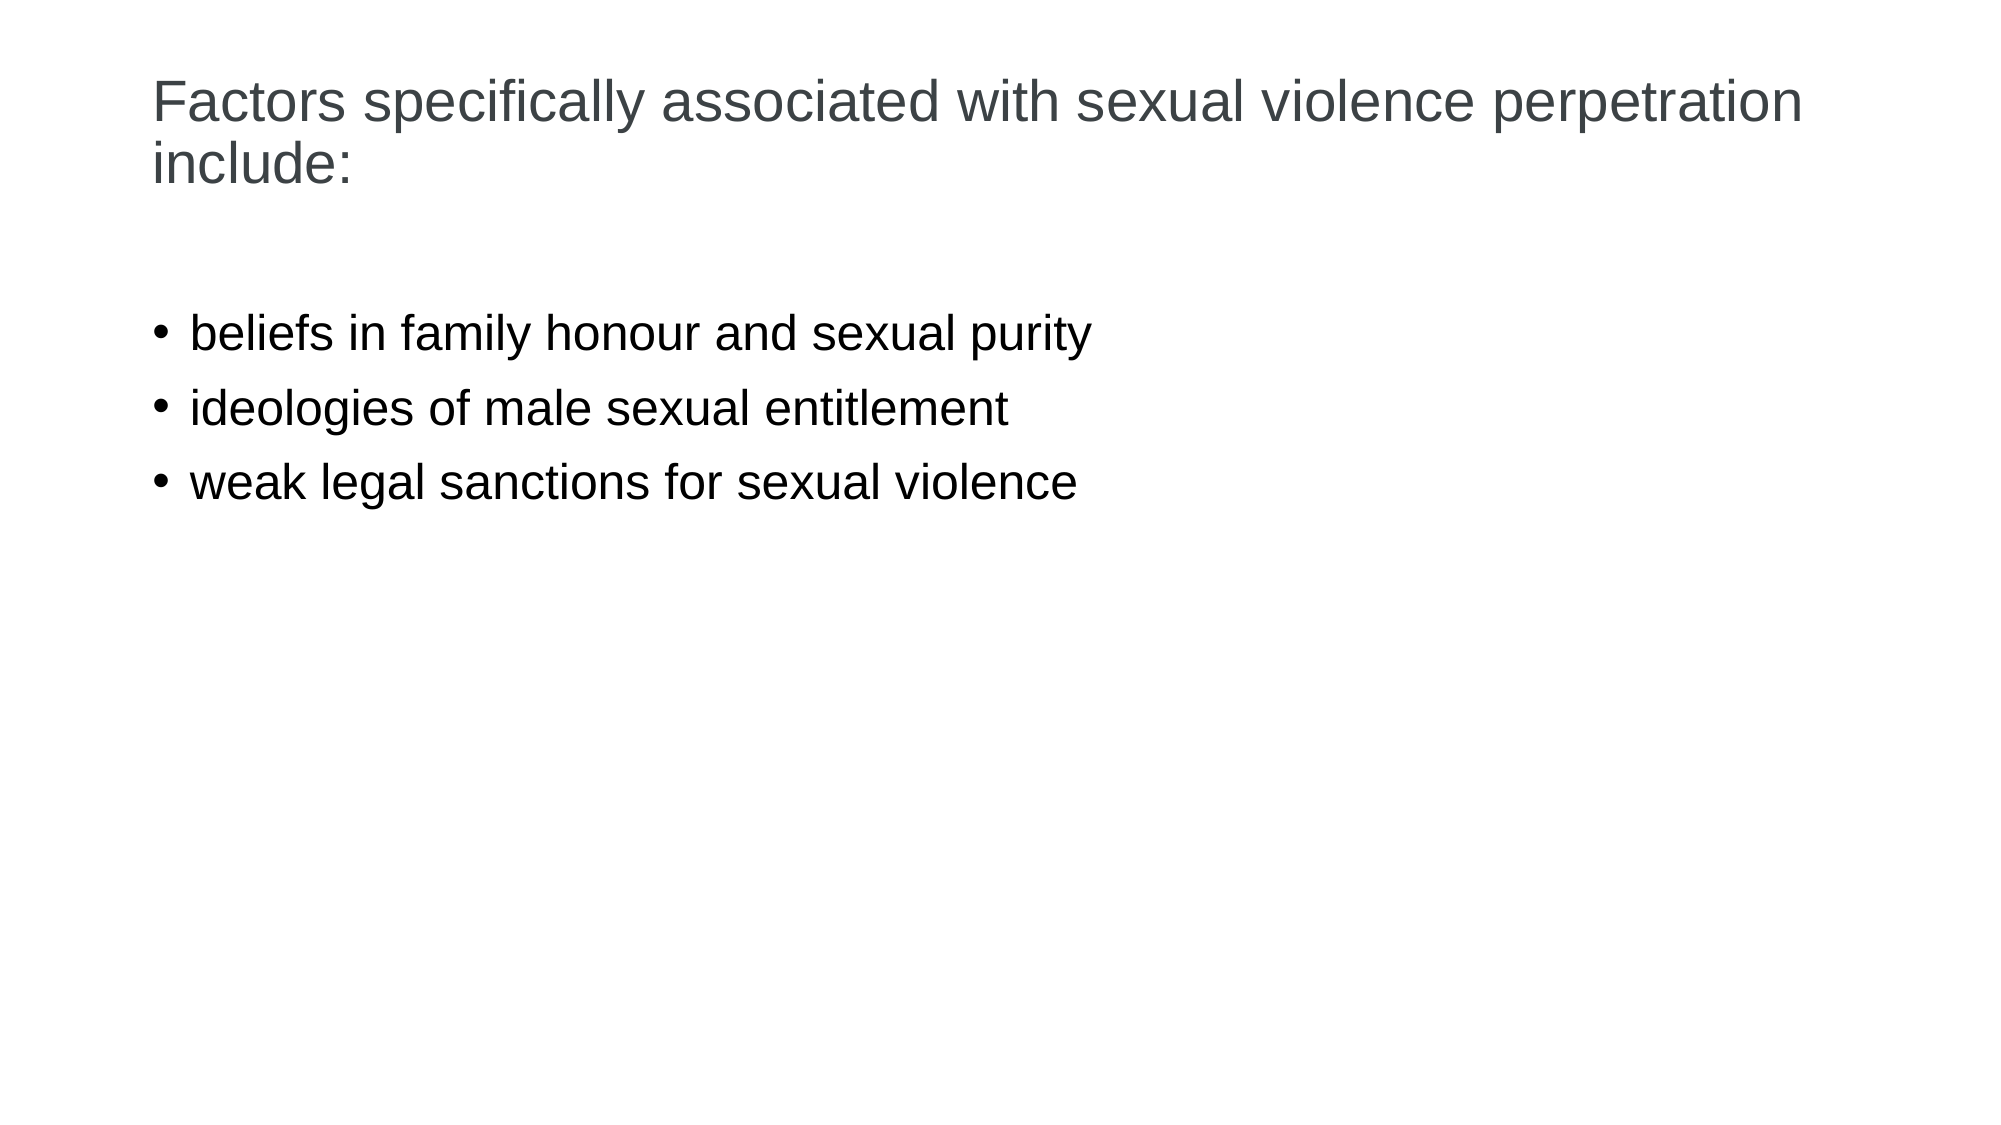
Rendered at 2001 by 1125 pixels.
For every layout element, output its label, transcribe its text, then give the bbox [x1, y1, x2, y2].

title Factors specifically associated with sexual violence perpetration include: [137, 59, 1863, 278]
list beliefs in family honour and sexual purity ideologies of male sexual entitlement weak legal sanctions for sexual violence [137, 299, 1863, 1014]
